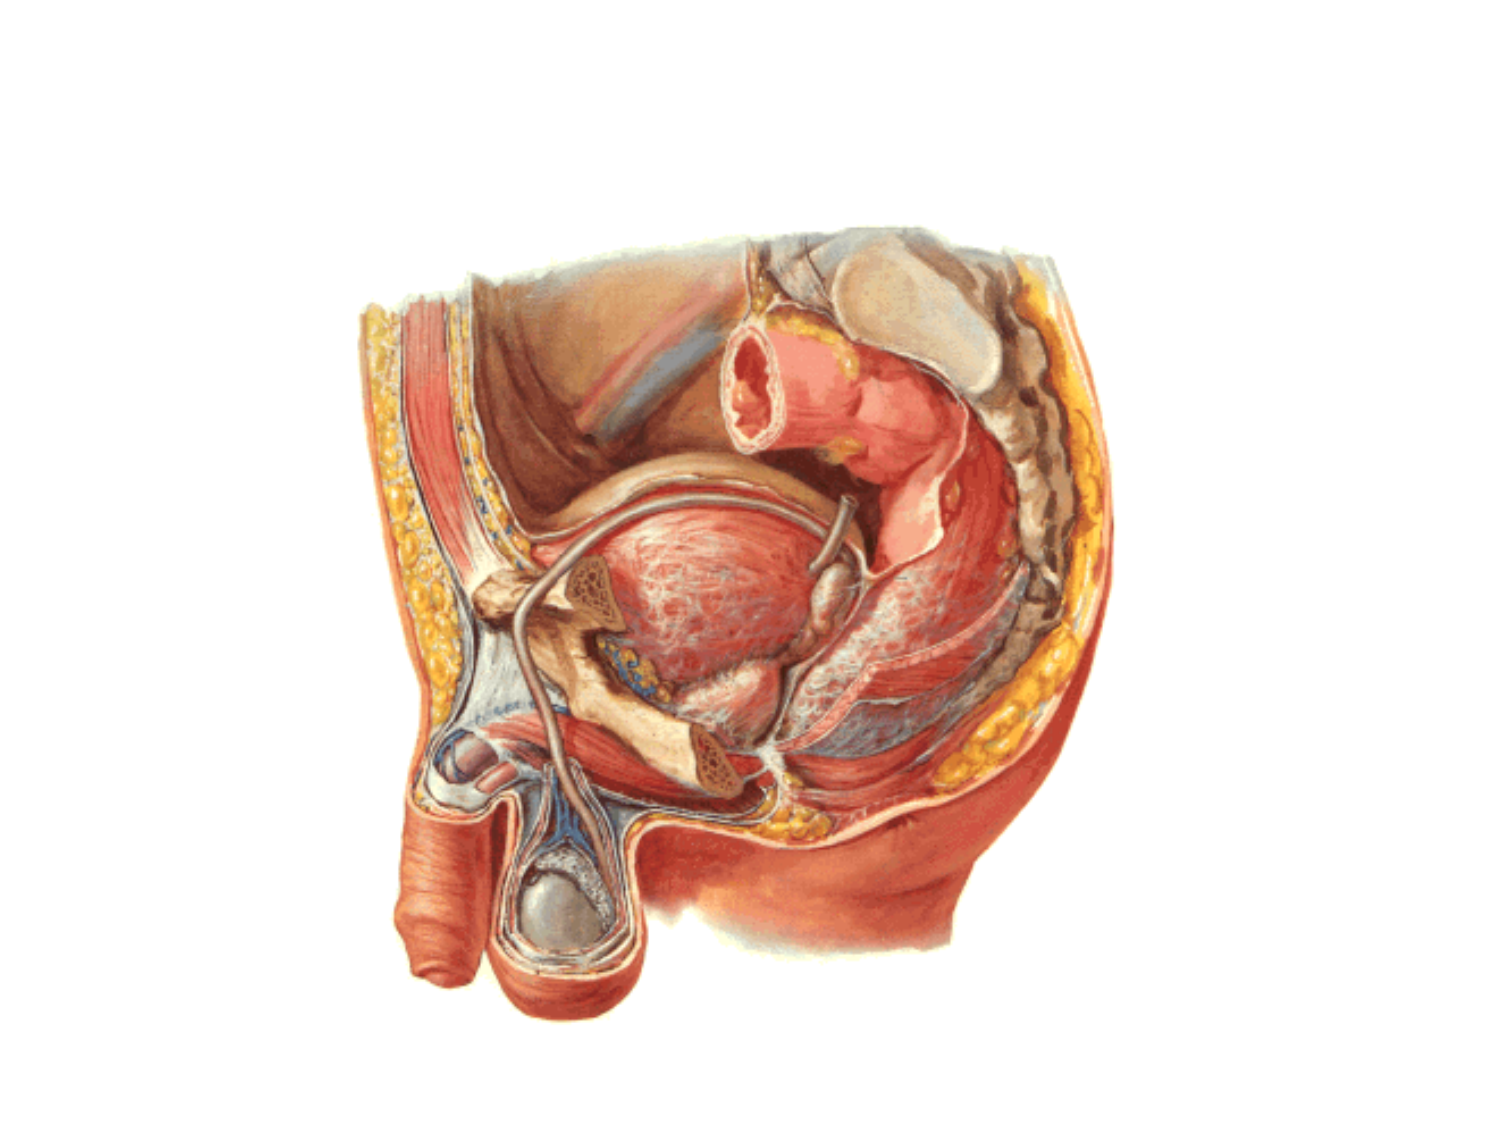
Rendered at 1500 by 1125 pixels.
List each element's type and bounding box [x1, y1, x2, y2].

picture [322, 219, 1137, 1032]
